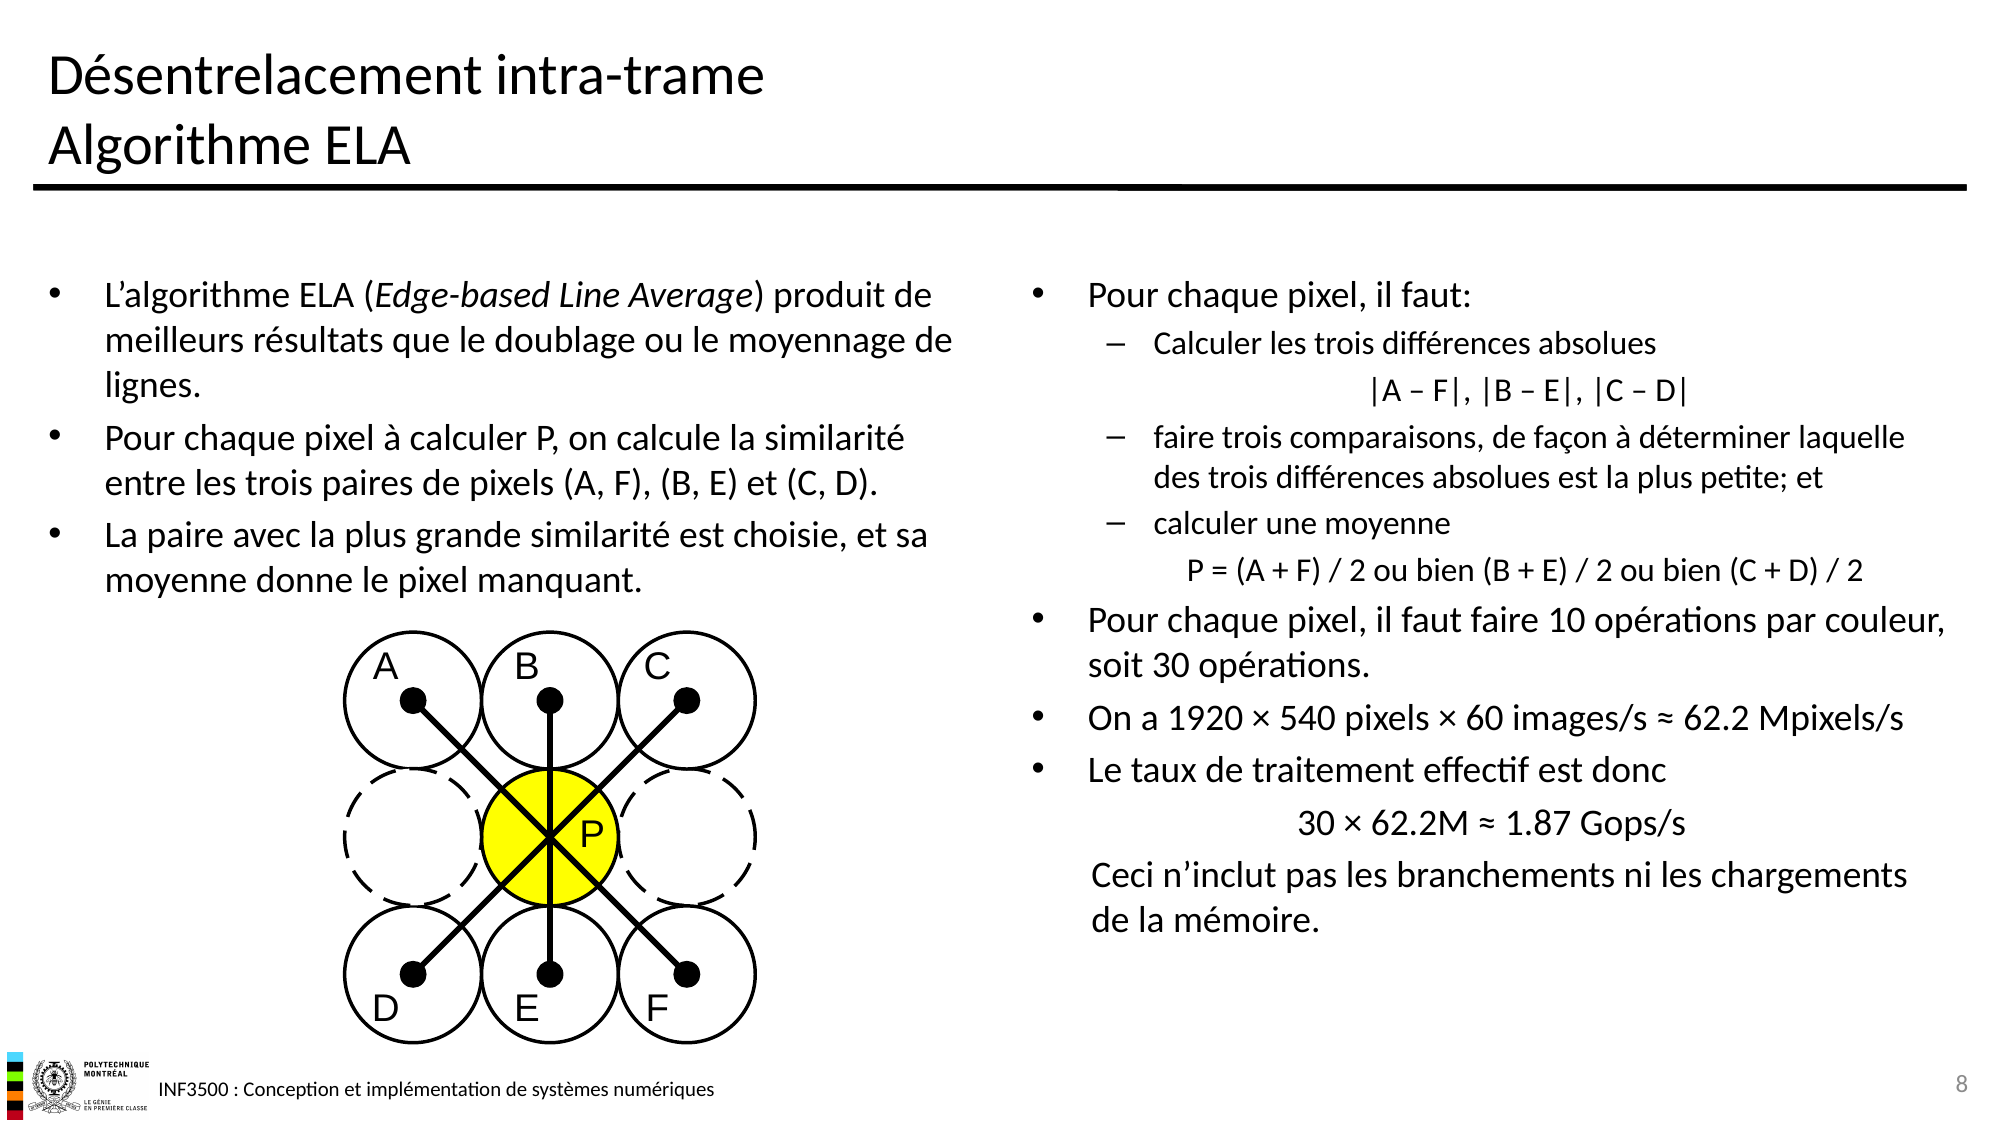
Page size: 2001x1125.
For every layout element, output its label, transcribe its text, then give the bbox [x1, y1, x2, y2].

title Désentrelacement intra-trame Algorithme ELA [33, 24, 1967, 188]
picture [7, 1052, 149, 1120]
picture [337, 624, 763, 1051]
list L’algorithme ELA (Edge-based Line Average) produit de meilleurs résultats que le doublage ou le moyennage de lignes. Pour chaque pixel à calculer P, on calcule la similarité entre les trois paires de pixels (A, F), (B, E) et (C, D). La paire avec la plus grande similarité est choisie, et sa moyenne donne le pixel manquant. [33, 262, 984, 1026]
list Pour chaque pixel, il faut: Calculer les trois différences absolues |A – F|, |B – E|, |C – D| faire trois comparaisons, de façon à déterminer laquelle des trois différences absolues est la plus petite; et calculer une moyenne P = (A + F) / 2 ou bien (B + E) / 2 ou bien (C + D) / 2 Pour chaque pixel, il faut faire 10 opérations par couleur, soit 30 opérations. On a 1920 × 540 pixels × 60 images/s ≈ 62.2 Mpixels/s Le taux de traitement effectif est donc 30 × 62.2M ≈ 1.87 Gops/s Ceci n’inclut pas les branchements ni les chargements de la mémoire. [1016, 262, 1967, 1026]
slide_number 8 [1883, 1052, 1984, 1113]
